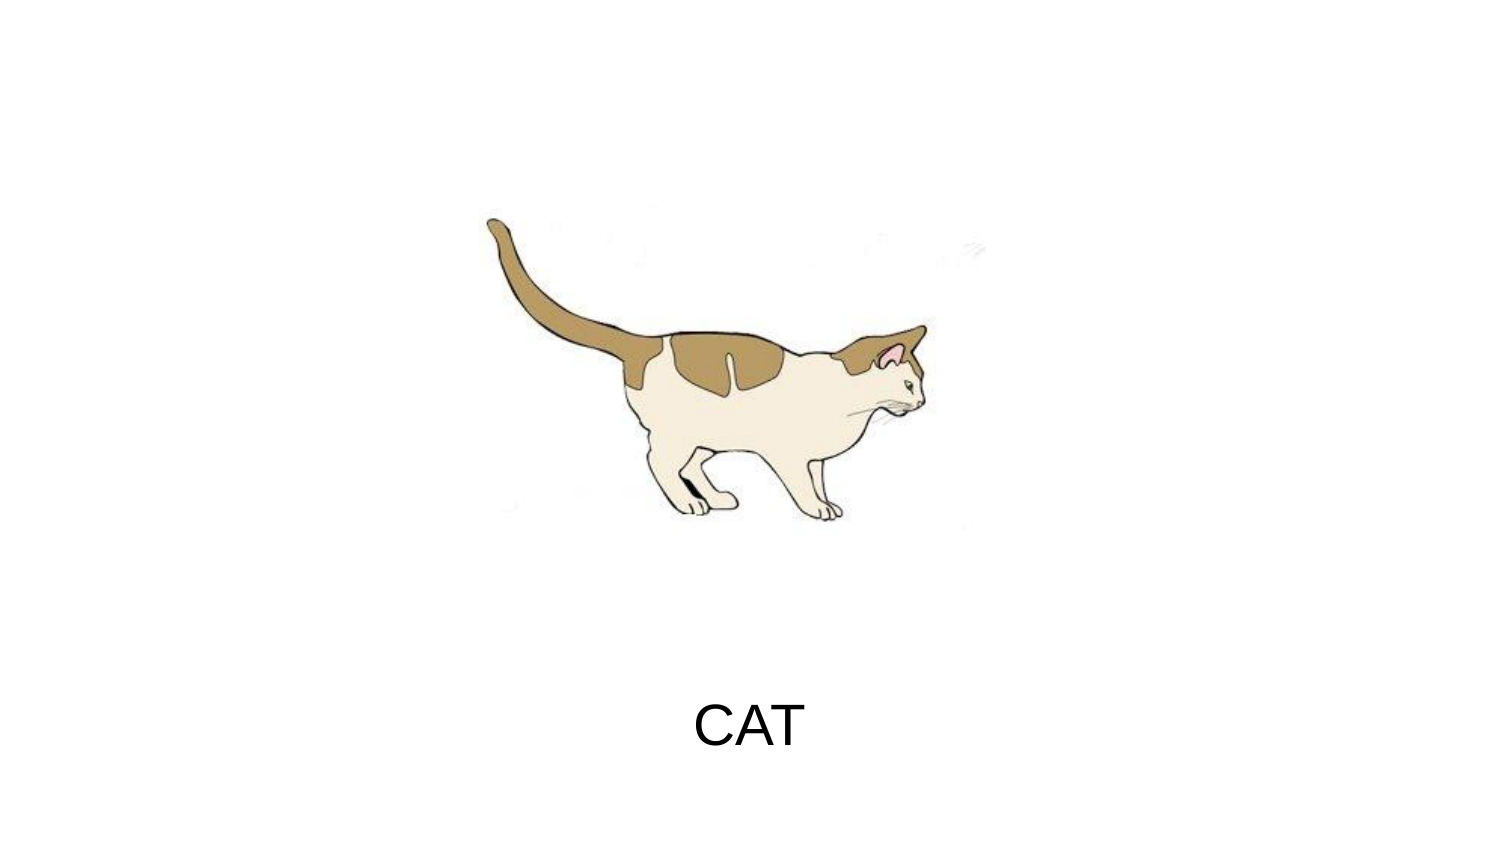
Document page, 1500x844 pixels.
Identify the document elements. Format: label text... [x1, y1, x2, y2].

picture [477, 196, 986, 532]
title CAT [243, 656, 1257, 797]
